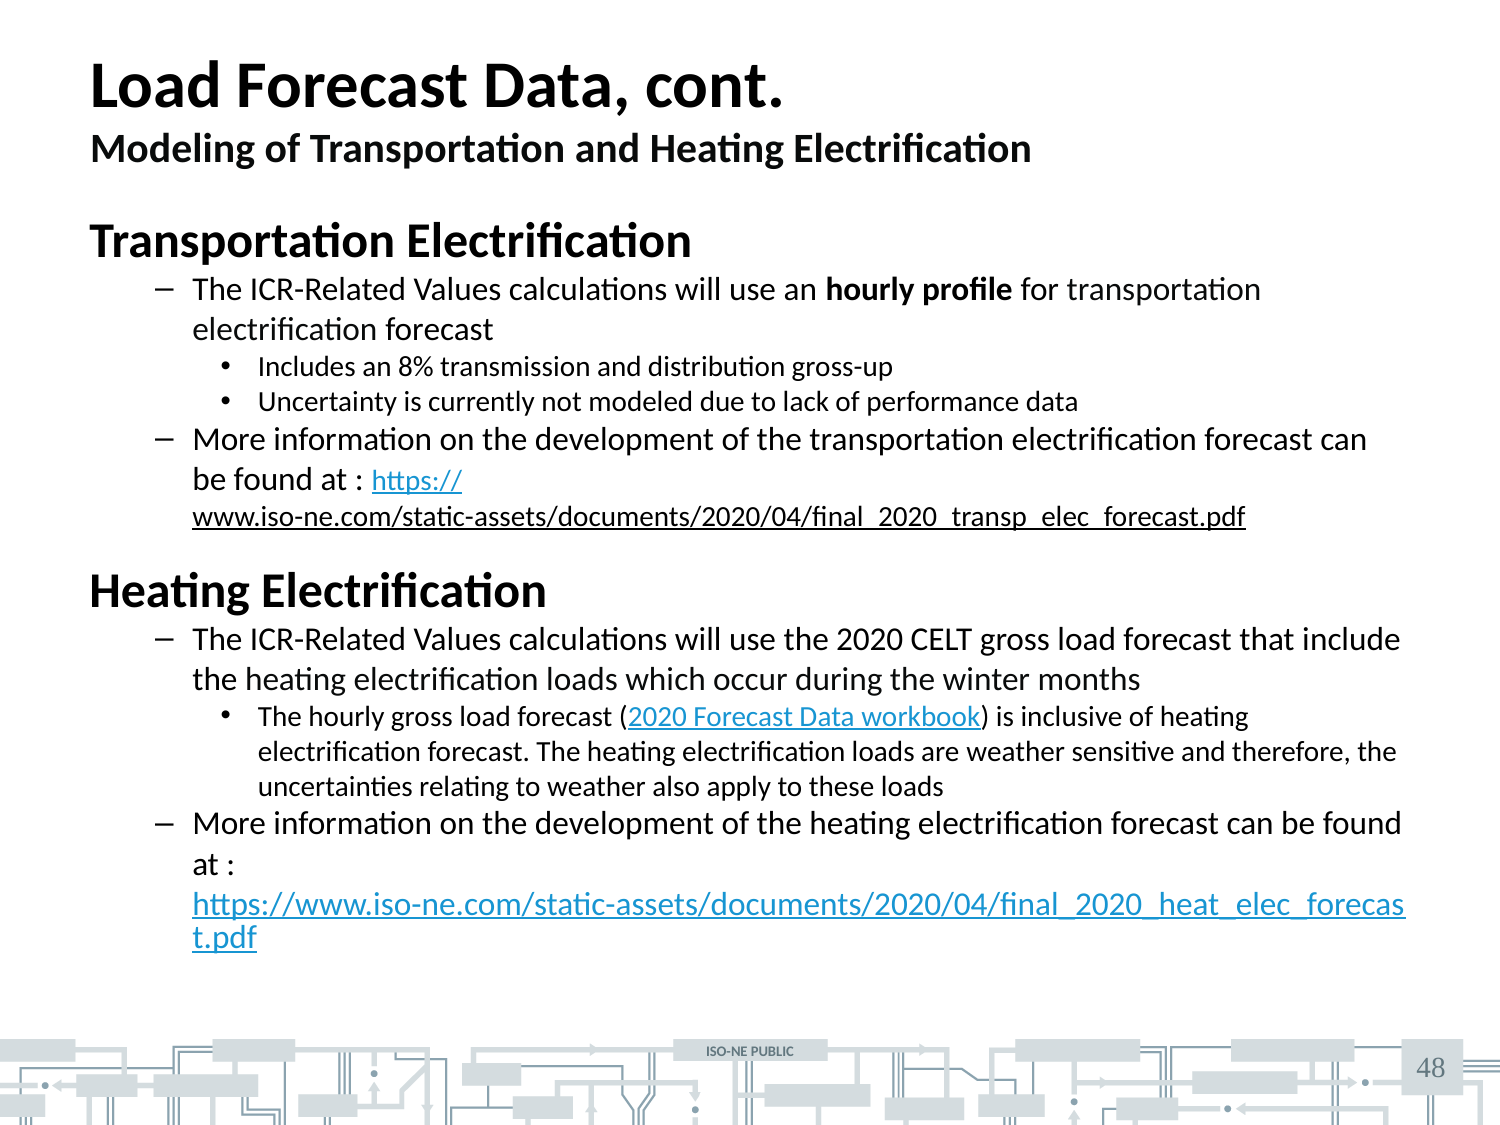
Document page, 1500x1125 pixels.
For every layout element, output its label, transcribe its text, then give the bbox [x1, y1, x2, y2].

title Load Forecast Data, cont. Modeling of Transportation and Heating Electrification [75, 12, 1425, 200]
list Transportation Electrification The ICR-Related Values calculations will use an hourly profile for transportation electrification forecast Includes an 8% transmission and distribution gross-up Uncertainty is currently not modeled due to lack of performance data More information on the development of the transportation electrification forecast can be found at : https://www.iso-ne.com/static-assets/documents/2020/04/final_2020_transp_elec_forecast.pdf Heating Electrification The ICR-Related Values calculations will use the 2020 CELT gross load forecast that include the heating electrification loads which occur during the winter months The hourly gross load forecast (2020 Forecast Data workbook) is inclusive of heating electrification forecast. The heating electrification loads are weather sensitive and therefore, the uncertainties relating to weather also apply to these loads More information on the development of the heating electrification forecast can be found at : https://www.iso-ne.com/static-assets/documents/2020/04/final_2020_heat_elec_forecast.pdf [74, 200, 1425, 990]
slide_number 48 [1400, 1044, 1463, 1088]
picture [0, 1031, 1500, 1125]
